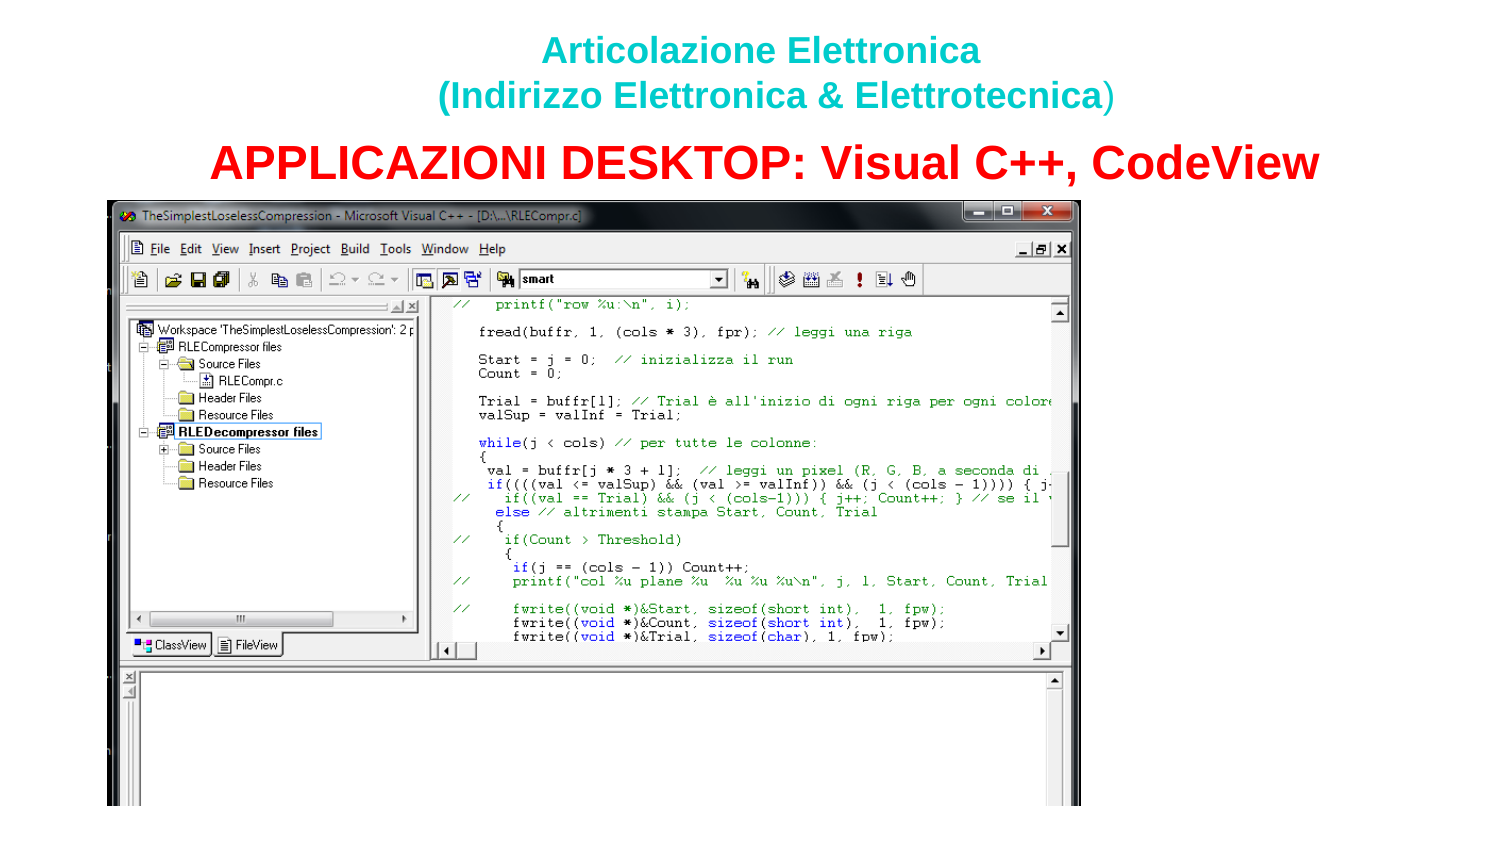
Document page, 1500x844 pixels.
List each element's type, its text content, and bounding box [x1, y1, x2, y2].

text_box Articolazione Elettronica (Indirizzo Elettronica & Elettrotecnica) [160, 20, 1393, 102]
picture [106, 200, 1082, 807]
text_box APPLICAZIONI DESKTOP: Visual C++, CodeView [80, 125, 1451, 181]
